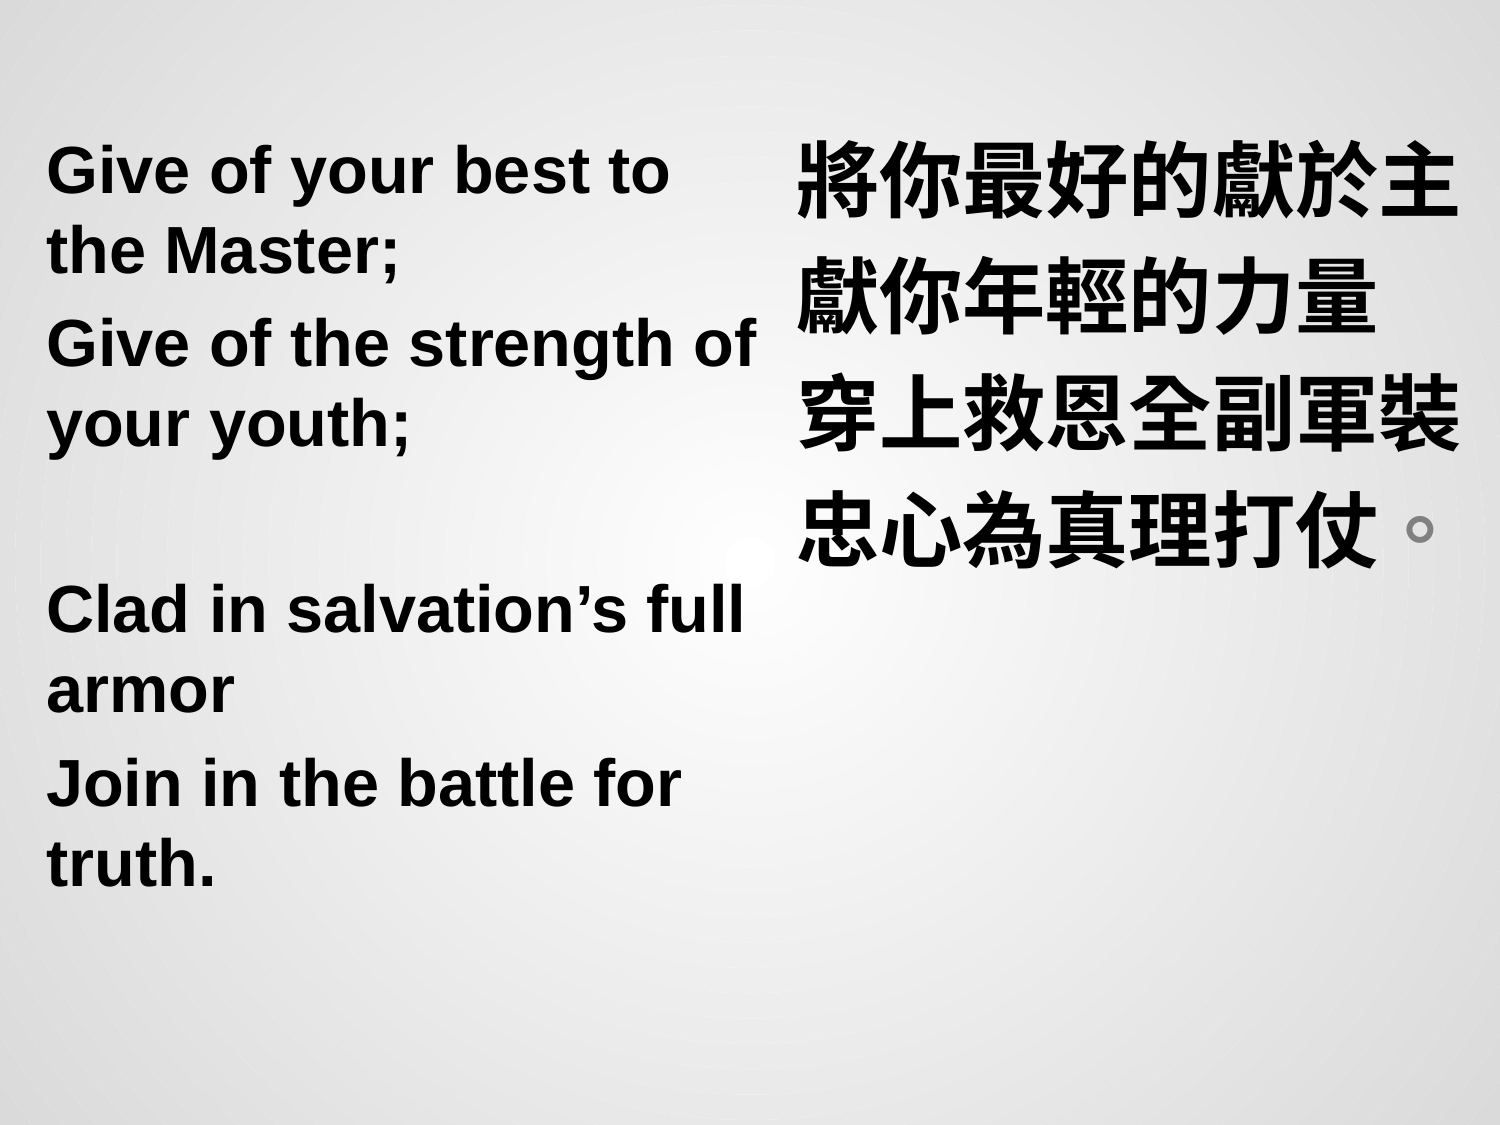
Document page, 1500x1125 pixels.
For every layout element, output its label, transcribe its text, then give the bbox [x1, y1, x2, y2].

text_box Give of your best to the Master; Give of the strength of your youth; Clad in salvation’s full armor Join in the battle for truth. [31, 119, 788, 894]
text_box 將你最好的獻於主 獻你年輕的力量 穿上救恩全副軍裝 忠心為真理打仗。 [781, 120, 1500, 793]
